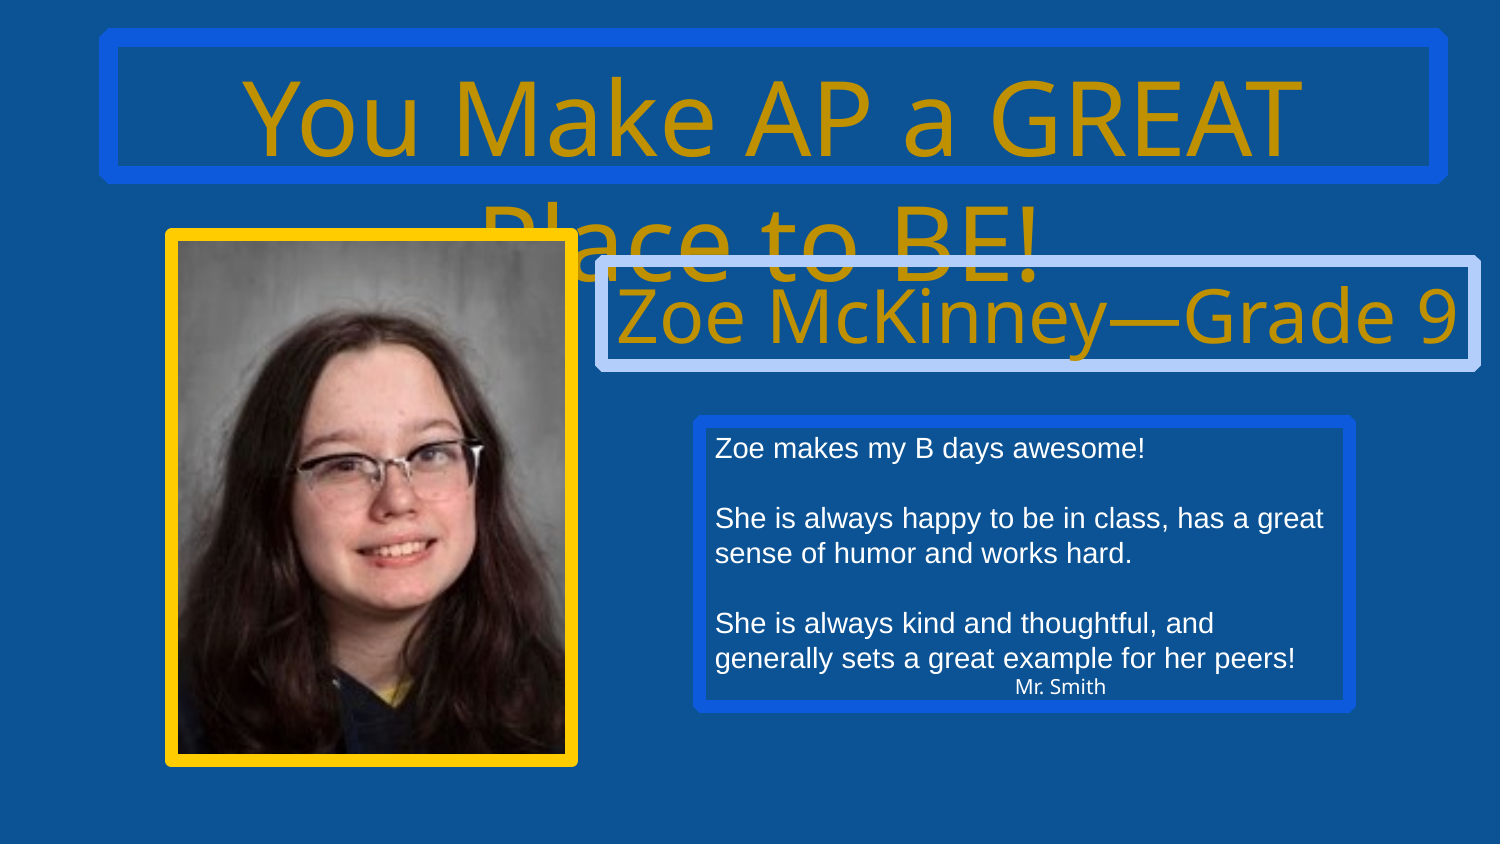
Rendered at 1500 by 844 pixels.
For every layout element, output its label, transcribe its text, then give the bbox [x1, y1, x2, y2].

picture [177, 241, 566, 755]
text_box You Make AP a GREAT Place to BE! [108, 37, 1439, 175]
text_box Zoe McKinney—Grade 9 [601, 260, 1475, 366]
text_box Zoe makes my B days awesome! She is always happy to be in class, has a great sense of humor and works hard. She is always kind and thoughtful, and generally sets a great example for her peers! Mr. Smith [699, 421, 1350, 707]
